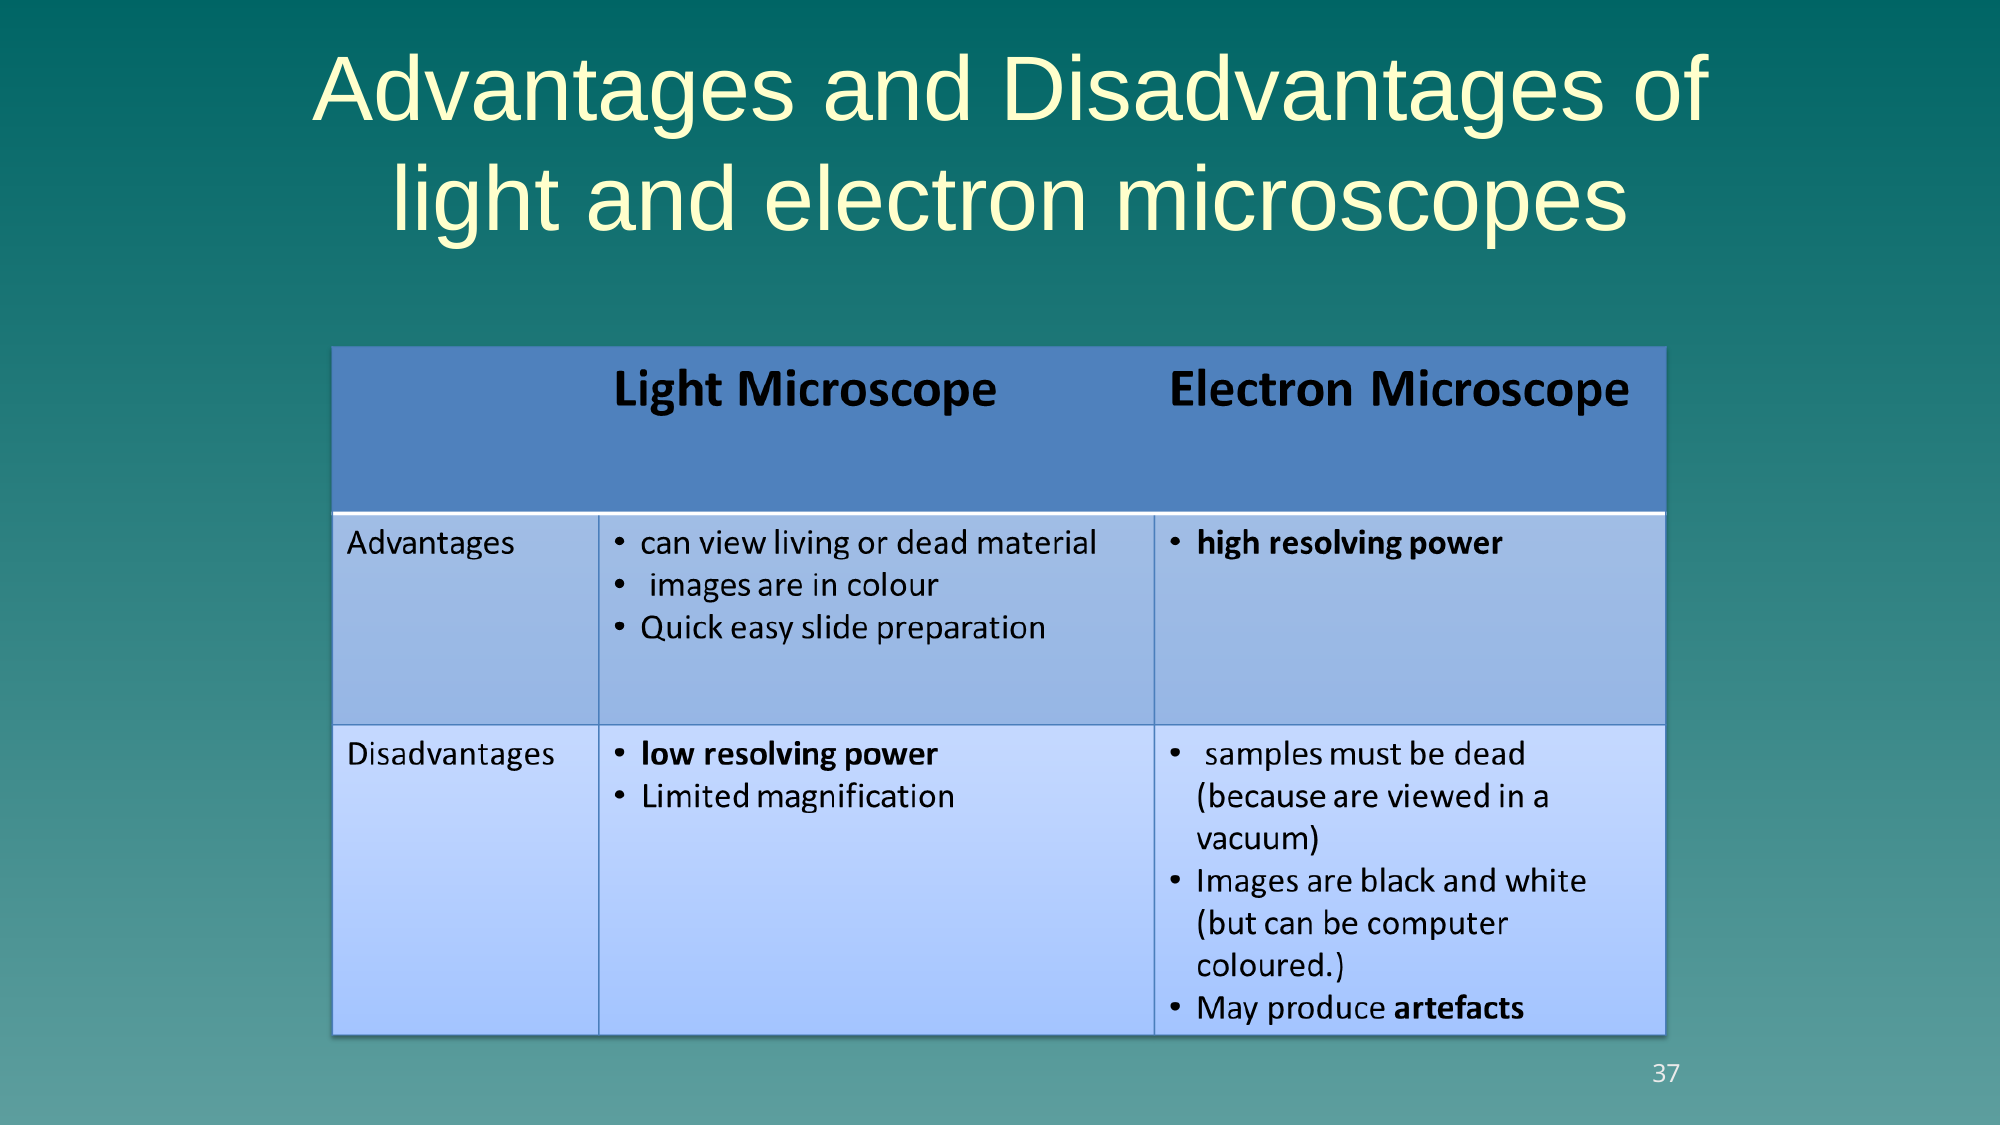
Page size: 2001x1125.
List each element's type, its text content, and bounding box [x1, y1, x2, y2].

slide_number 37 [1632, 1051, 1701, 1100]
title Advantages and Disadvantages of light and electron microscopes [291, 15, 1733, 263]
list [324, 337, 1676, 1051]
